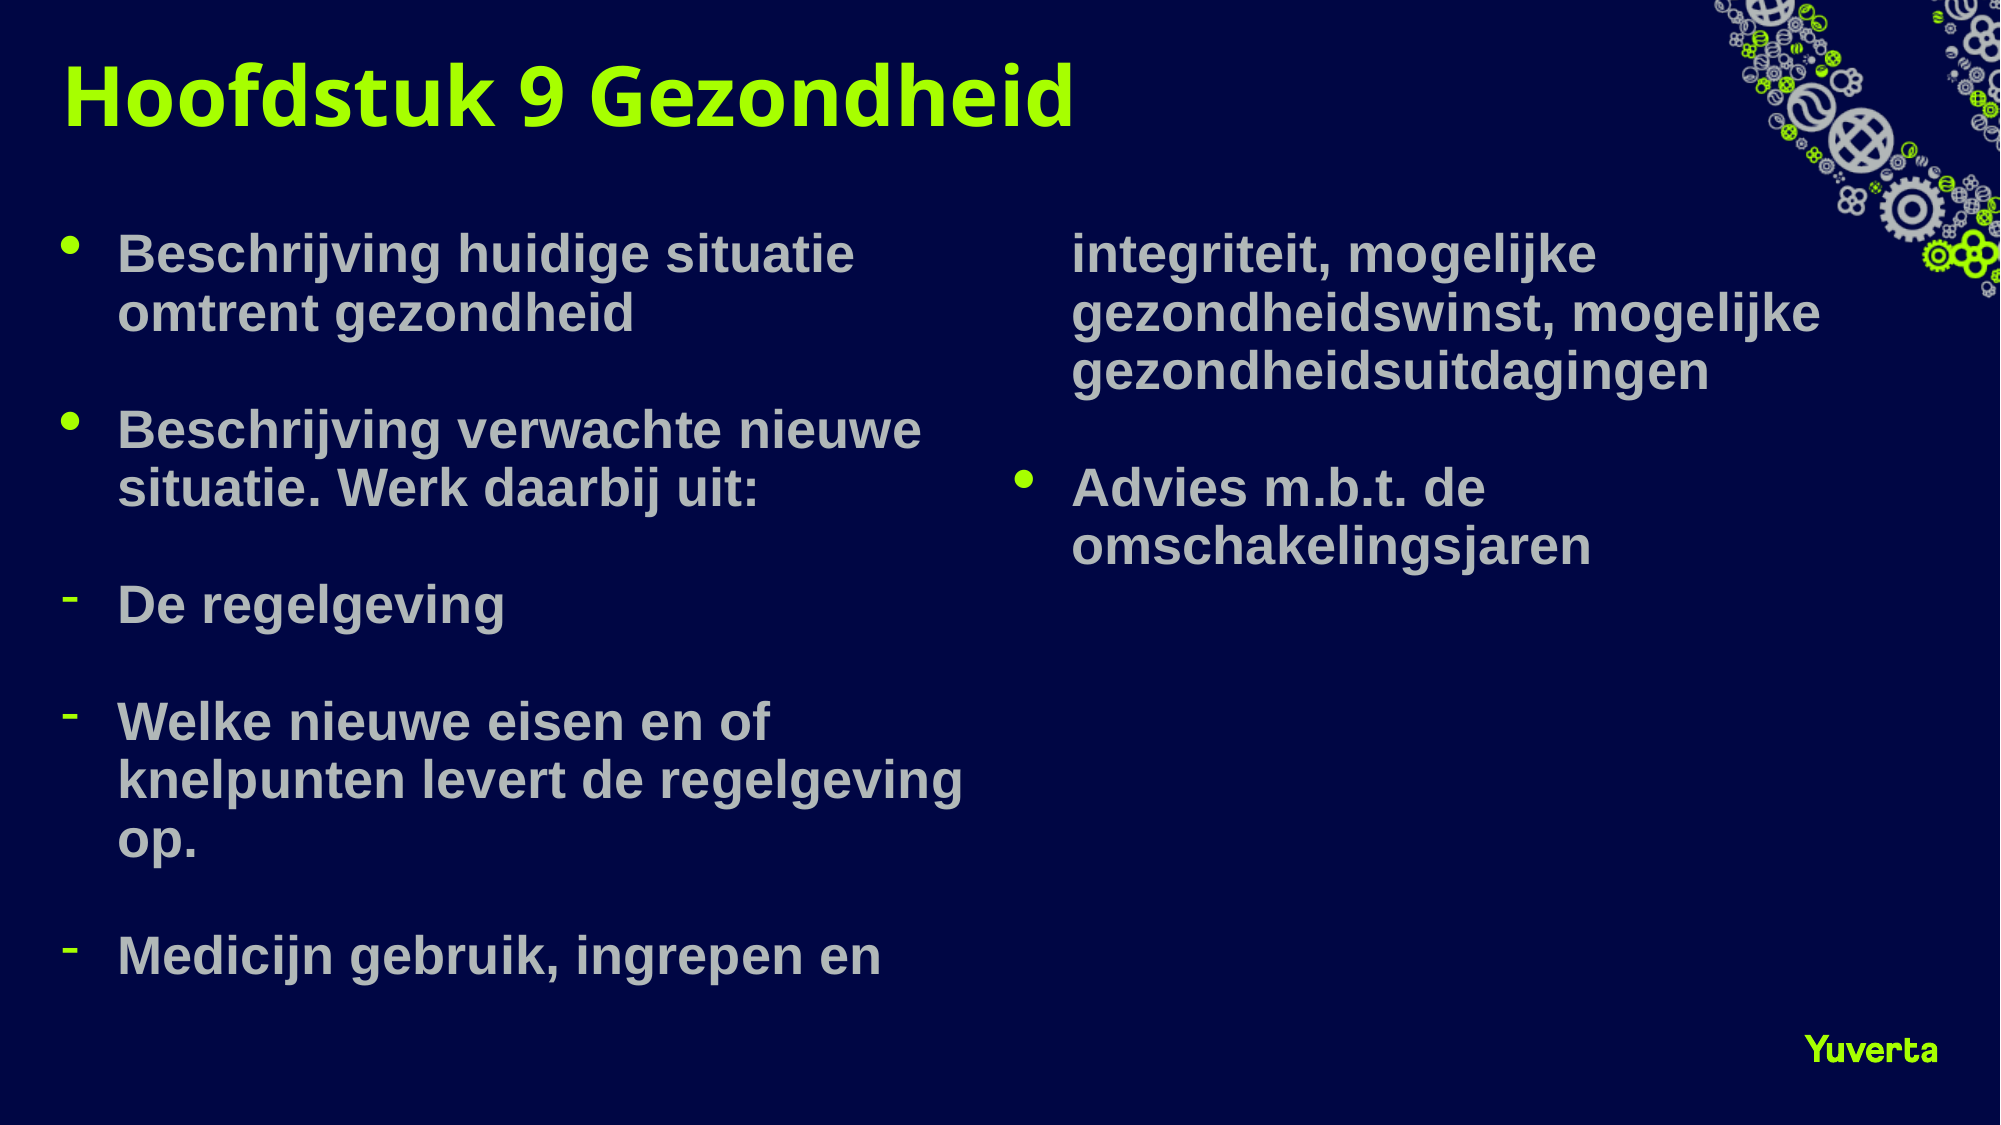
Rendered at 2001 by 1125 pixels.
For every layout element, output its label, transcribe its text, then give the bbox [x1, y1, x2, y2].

title Hoofdstuk 9 Gezondheid [60, 48, 1744, 225]
list Beschrijving huidige situatie omtrent gezondheid Beschrijving verwachte nieuwe situatie. Werk daarbij uit: De regelgeving Welke nieuwe eisen en of knelpunten levert de regelgeving op. Medicijn gebruik, ingrepen en integriteit, mogelijke gezondheidswinst, mogelijke gezondheidsuitdagingen Advies m.b.t. de omschakelingsjaren [60, 225, 1940, 1006]
picture [0, 0, 2000, 1125]
